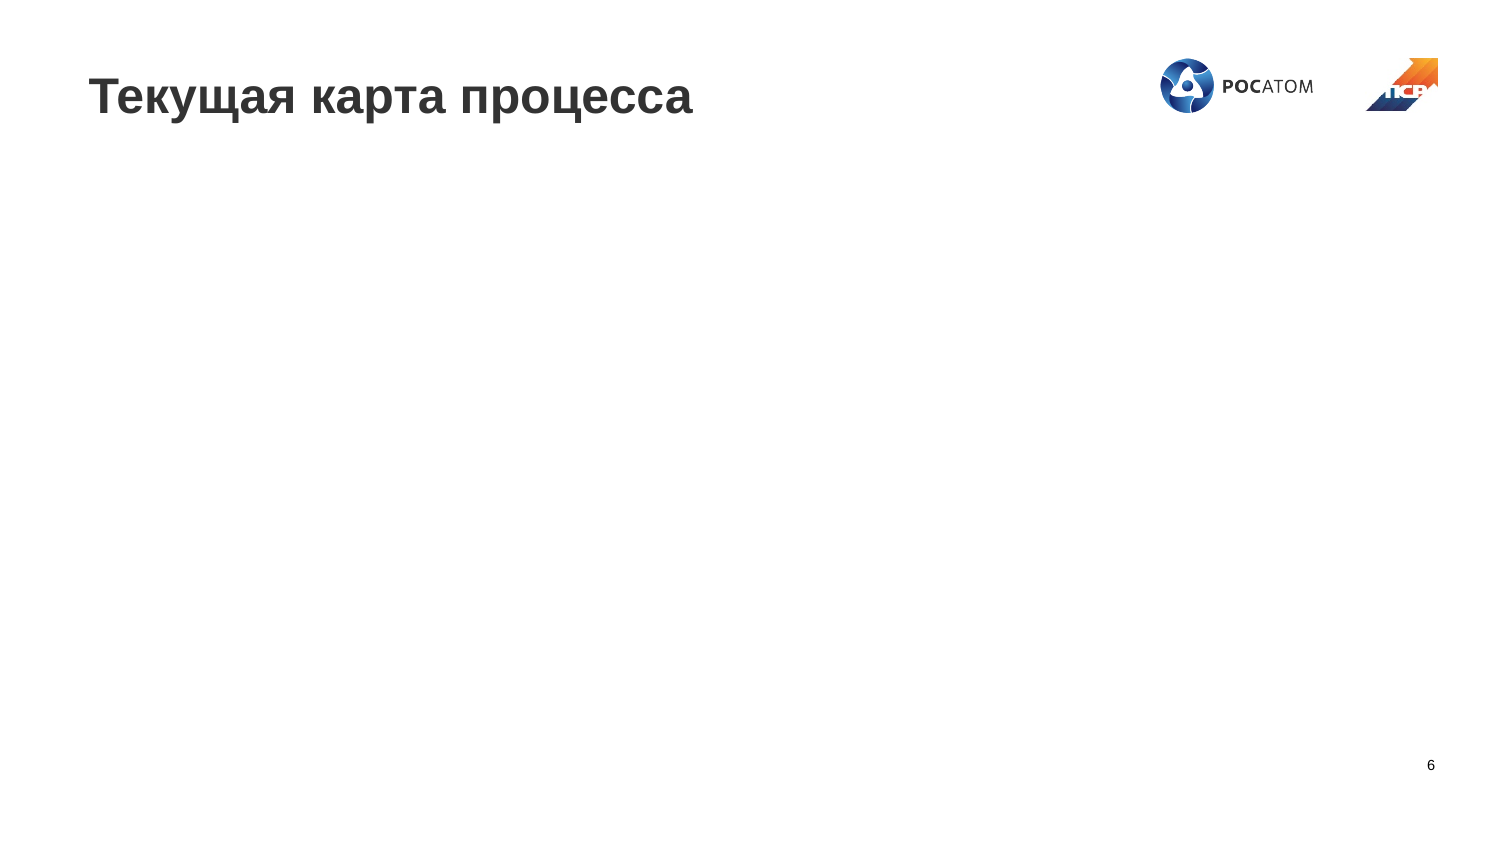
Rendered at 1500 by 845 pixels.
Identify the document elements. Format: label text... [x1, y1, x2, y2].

picture [1160, 58, 1313, 113]
picture [1365, 58, 1438, 113]
title Текущая карта процесса [88, 70, 1165, 125]
